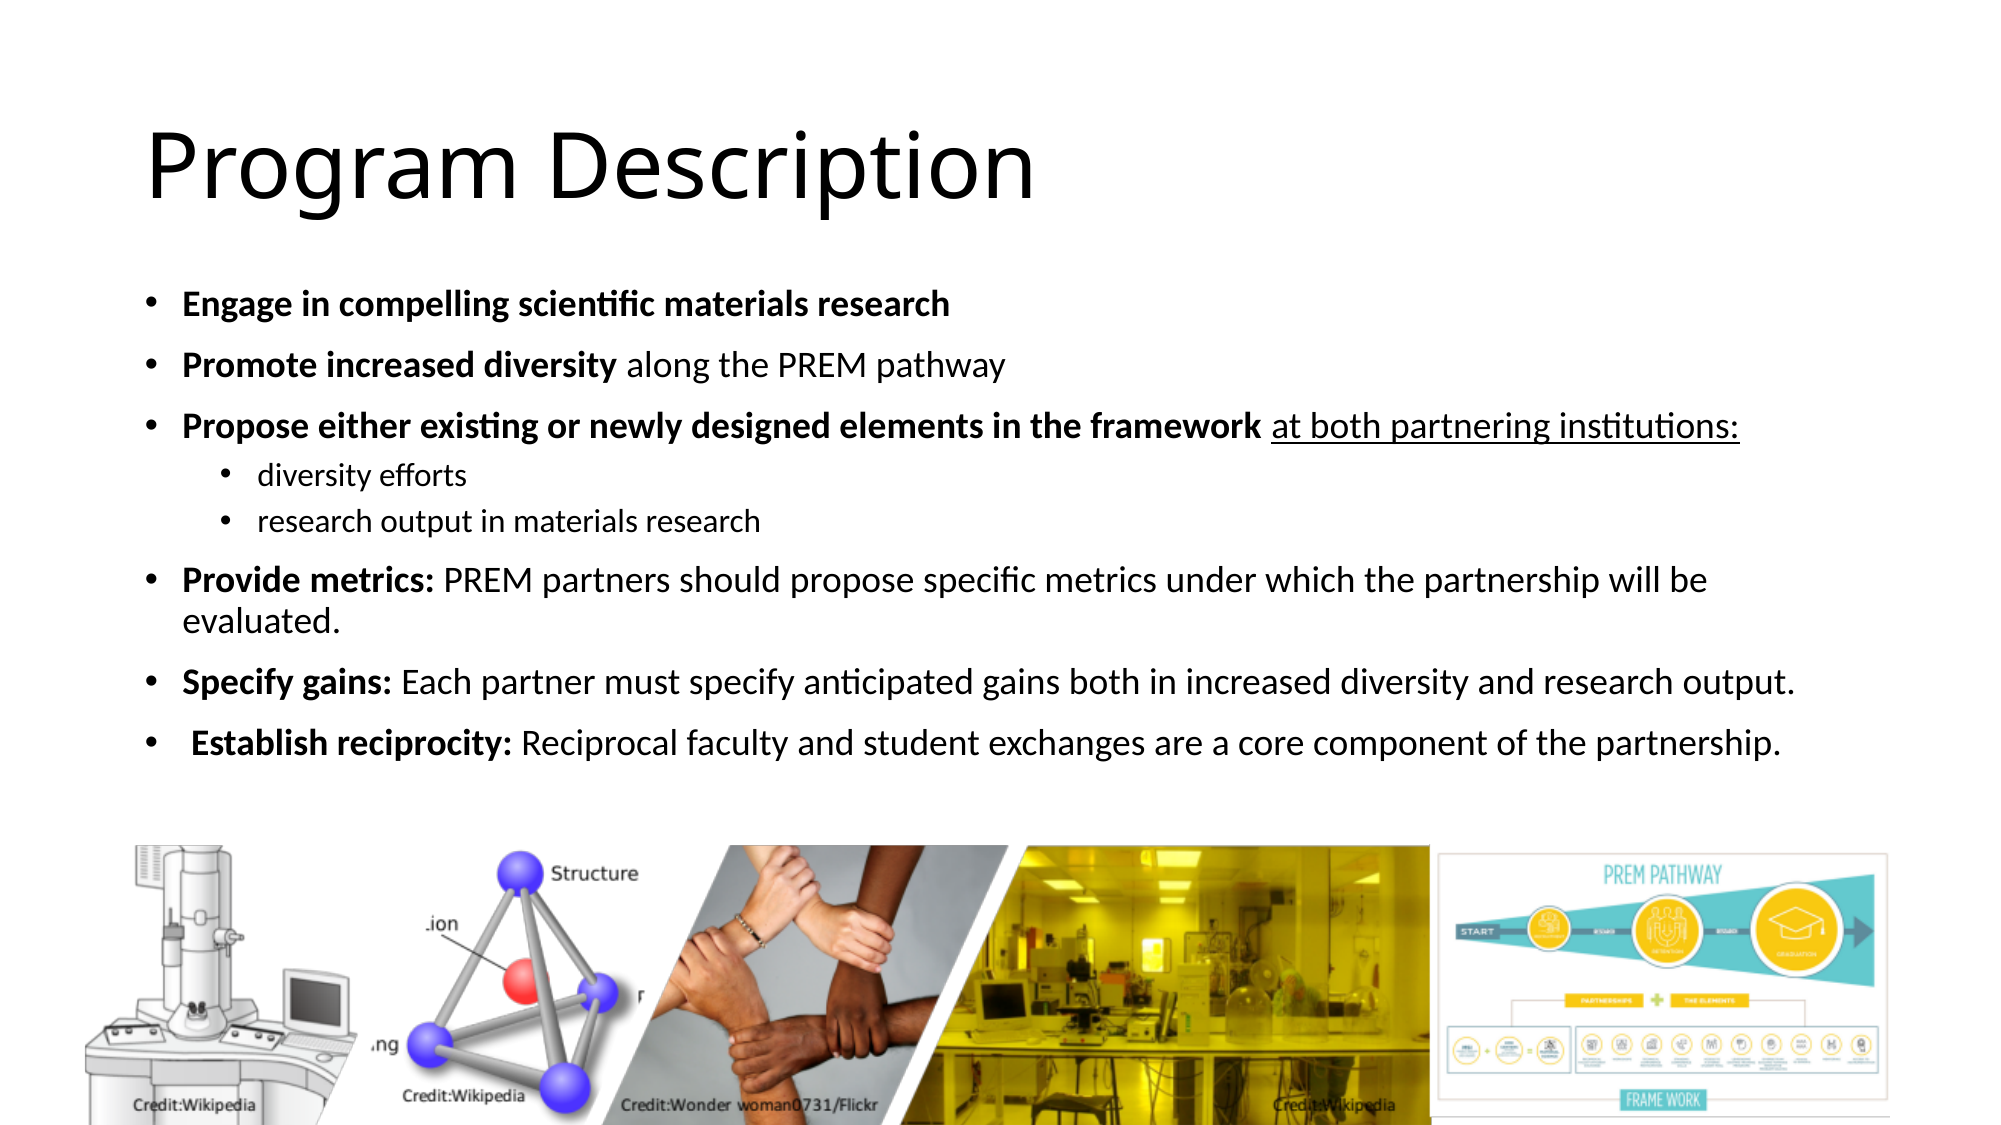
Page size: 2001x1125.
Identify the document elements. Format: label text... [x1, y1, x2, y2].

list Engage in compelling scientific materials research Promote increased diversity along the PREM pathway Propose either existing or newly designed elements in the framework at both partnering institutions: diversity efforts research output in materials research Provide metrics: PREM partners should propose specific metrics under which the partnership will be evaluated. Specify gains: Each partner must specify anticipated gains both in increased diversity and research output. Establish reciprocity: Reciprocal faculty and student exchanges are a core component of the partnership. [136, 276, 1863, 796]
picture [84, 844, 1891, 1125]
title Program Description [136, 59, 1863, 276]
